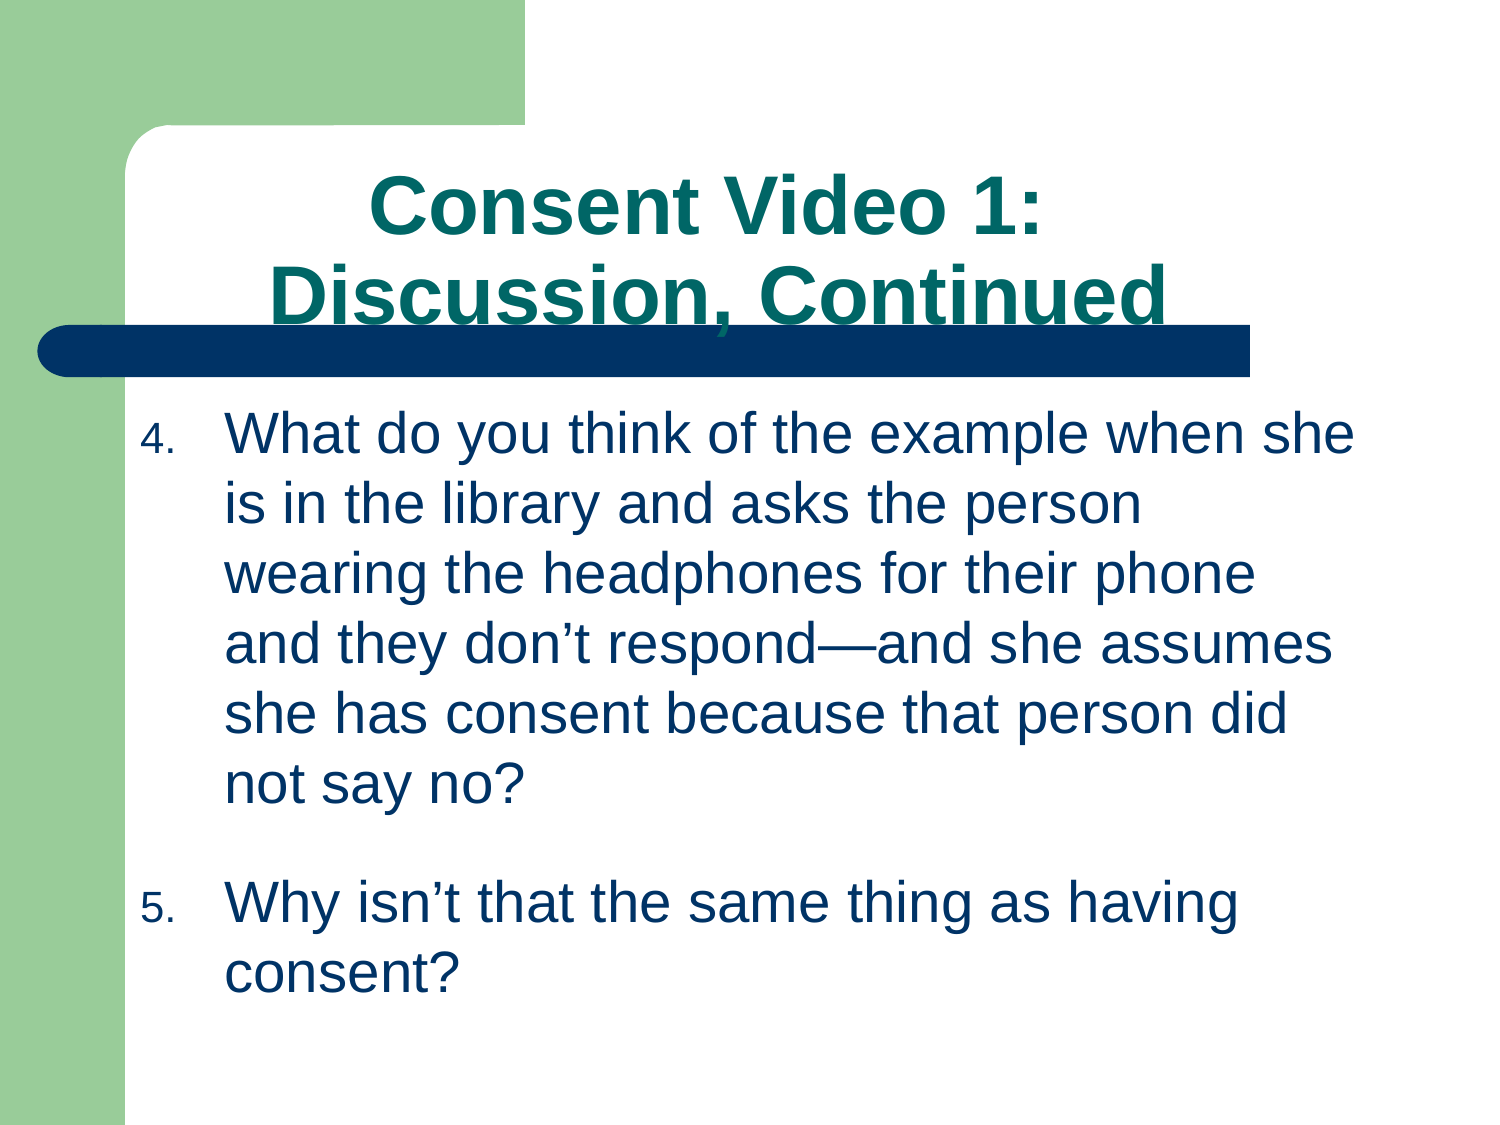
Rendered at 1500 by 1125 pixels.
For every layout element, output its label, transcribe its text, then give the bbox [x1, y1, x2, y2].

title Consent Video 1: Discussion, Continued [112, 125, 1325, 350]
list What do you think of the example when she is in the library and asks the person wearing the headphones for their phone and they don’t respond—and she assumes she has consent because that person did not say no? Why isn’t that the same thing as having consent? [125, 387, 1375, 1086]
